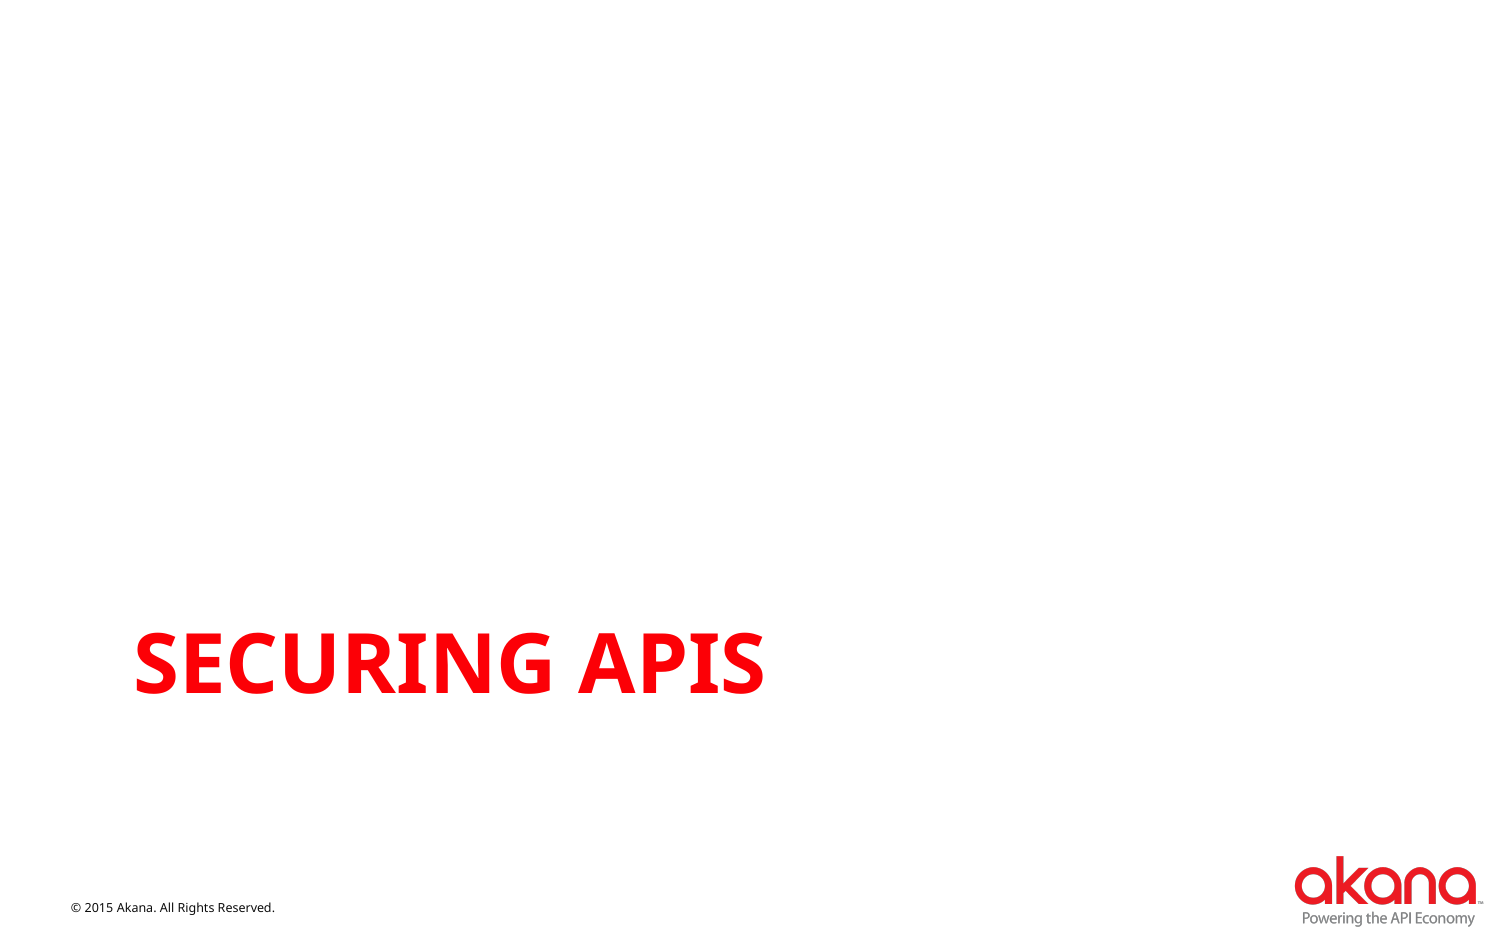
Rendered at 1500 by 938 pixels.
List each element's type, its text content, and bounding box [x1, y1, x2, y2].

title Securing APIS [118, 602, 1394, 789]
